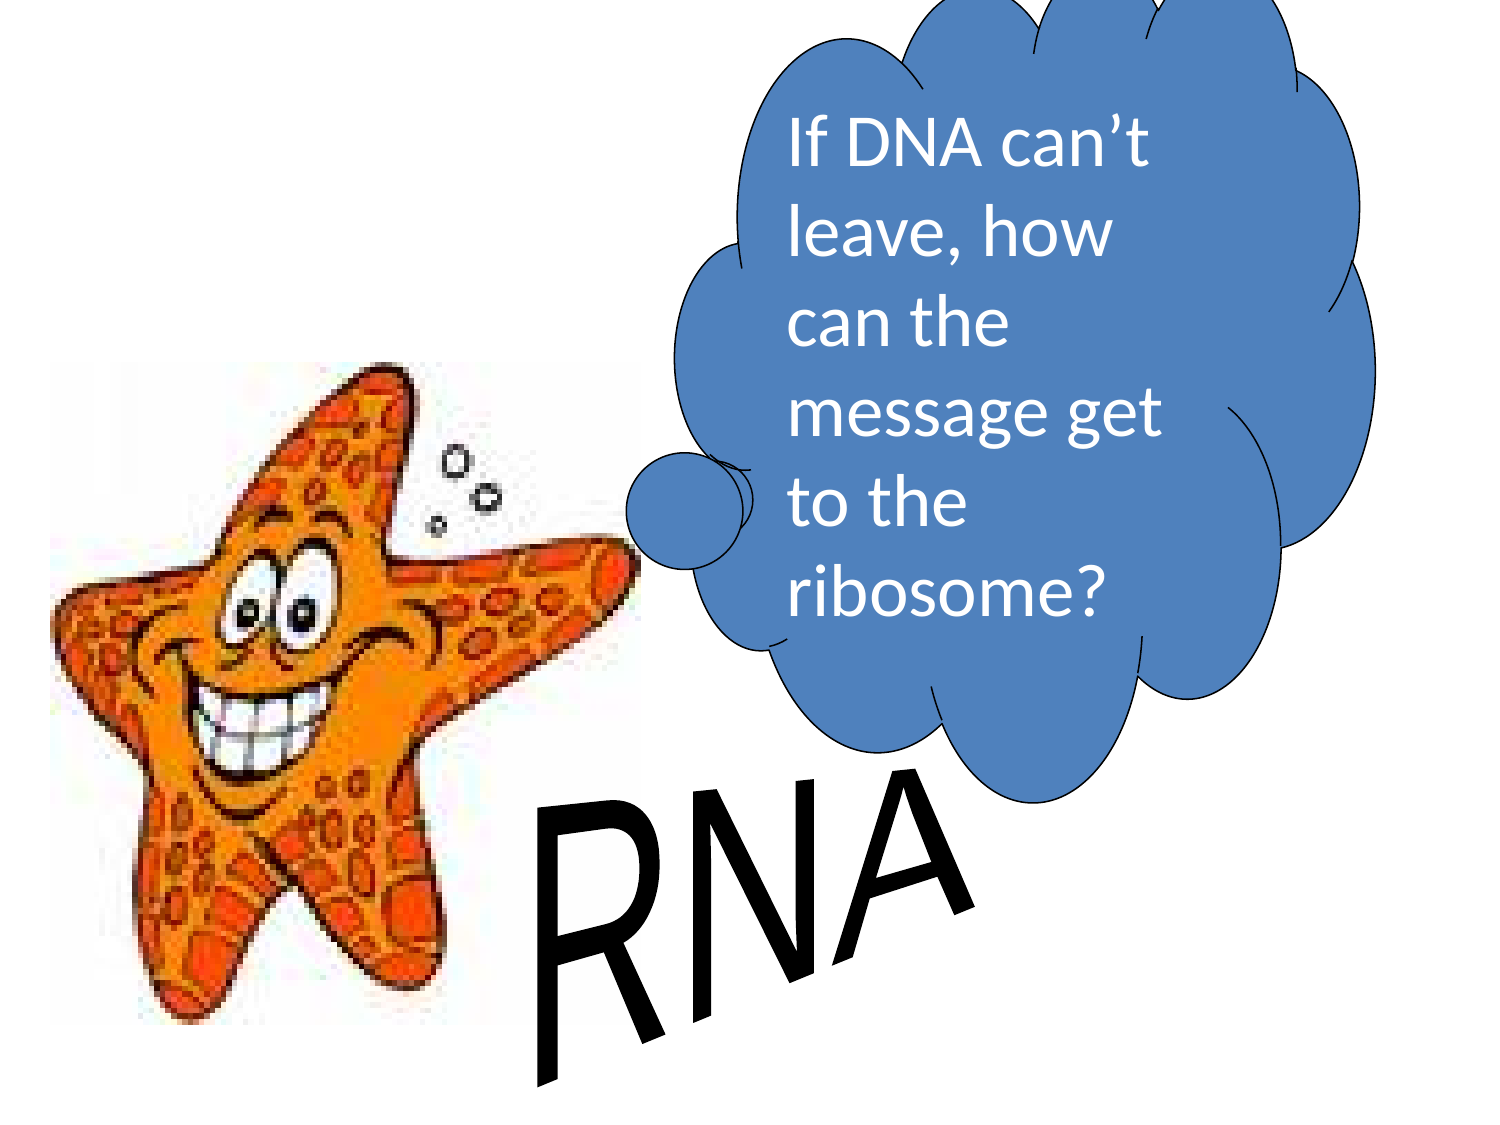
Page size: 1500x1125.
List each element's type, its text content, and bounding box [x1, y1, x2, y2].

text_box If DNA can’t leave, how can the message get to the ribosome? [644, 0, 1376, 803]
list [49, 362, 641, 1026]
